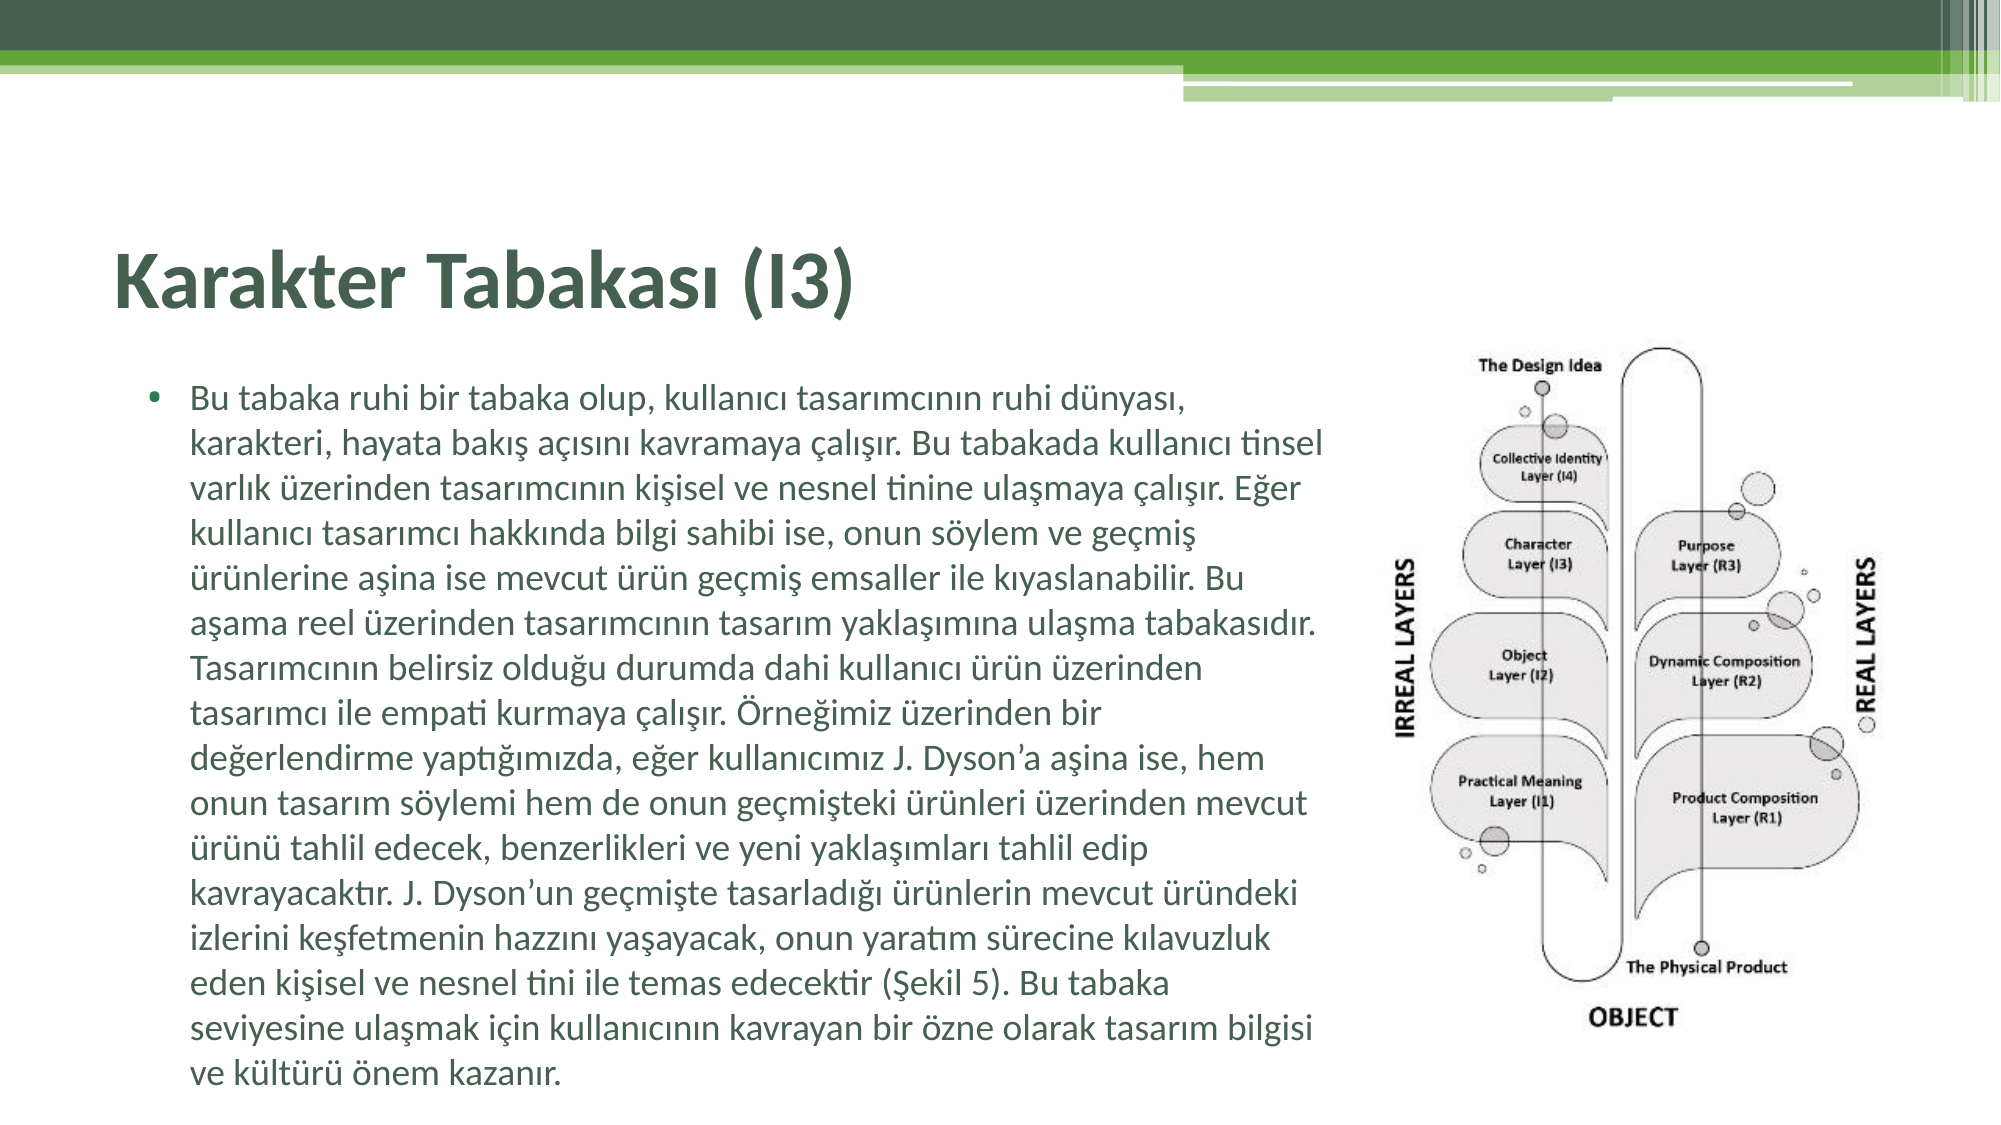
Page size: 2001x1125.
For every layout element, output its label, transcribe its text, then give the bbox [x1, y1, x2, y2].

list Bu tabaka ruhi bir tabaka olup, kullanıcı tasarımcının ruhi dünyası, karakteri, hayata bakış açısını kavramaya çalışır. Bu tabakada kullanıcı tinsel varlık üzerinden tasarımcının kişisel ve nesnel tinine ulaşmaya çalışır. Eğer kullanıcı tasarımcı hakkında bilgi sahibi ise, onun söylem ve geçmiş ürünlerine aşina ise mevcut ürün geçmiş emsaller ile kıyaslanabilir. Bu aşama reel üzerinden tasarımcının tasarım yaklaşımına ulaşma tabakasıdır. Tasarımcının belirsiz olduğu durumda dahi kullanıcı ürün üzerinden tasarımcı ile empati kurmaya çalışır. Örneğimiz üzerinden bir değerlendirme yaptığımızda, eğer kullanıcımız J. Dyson’a aşina ise, hem onun tasarım söylemi hem de onun geçmişteki ürünleri üzerinden mevcut ürünü tahlil edecek, benzerlikleri ve yeni yaklaşımları tahlil edip kavrayacaktır. J. Dyson’un geçmişte tasarladığı ürünlerin mevcut üründeki izlerini keşfetmenin hazzını yaşayacak, onun yaratım sürecine kılavuzluk eden kişisel ve nesnel tini ile temas edecektir (Şekil 5). Bu tabaka seviyesine ulaşmak için kullanıcının kavrayan bir özne olarak tasarım bilgisi ve kültürü önem kazanır. [115, 365, 1343, 1076]
title Karakter Tabakası (I3) [99, 187, 1900, 363]
picture [1357, 251, 1949, 1079]
